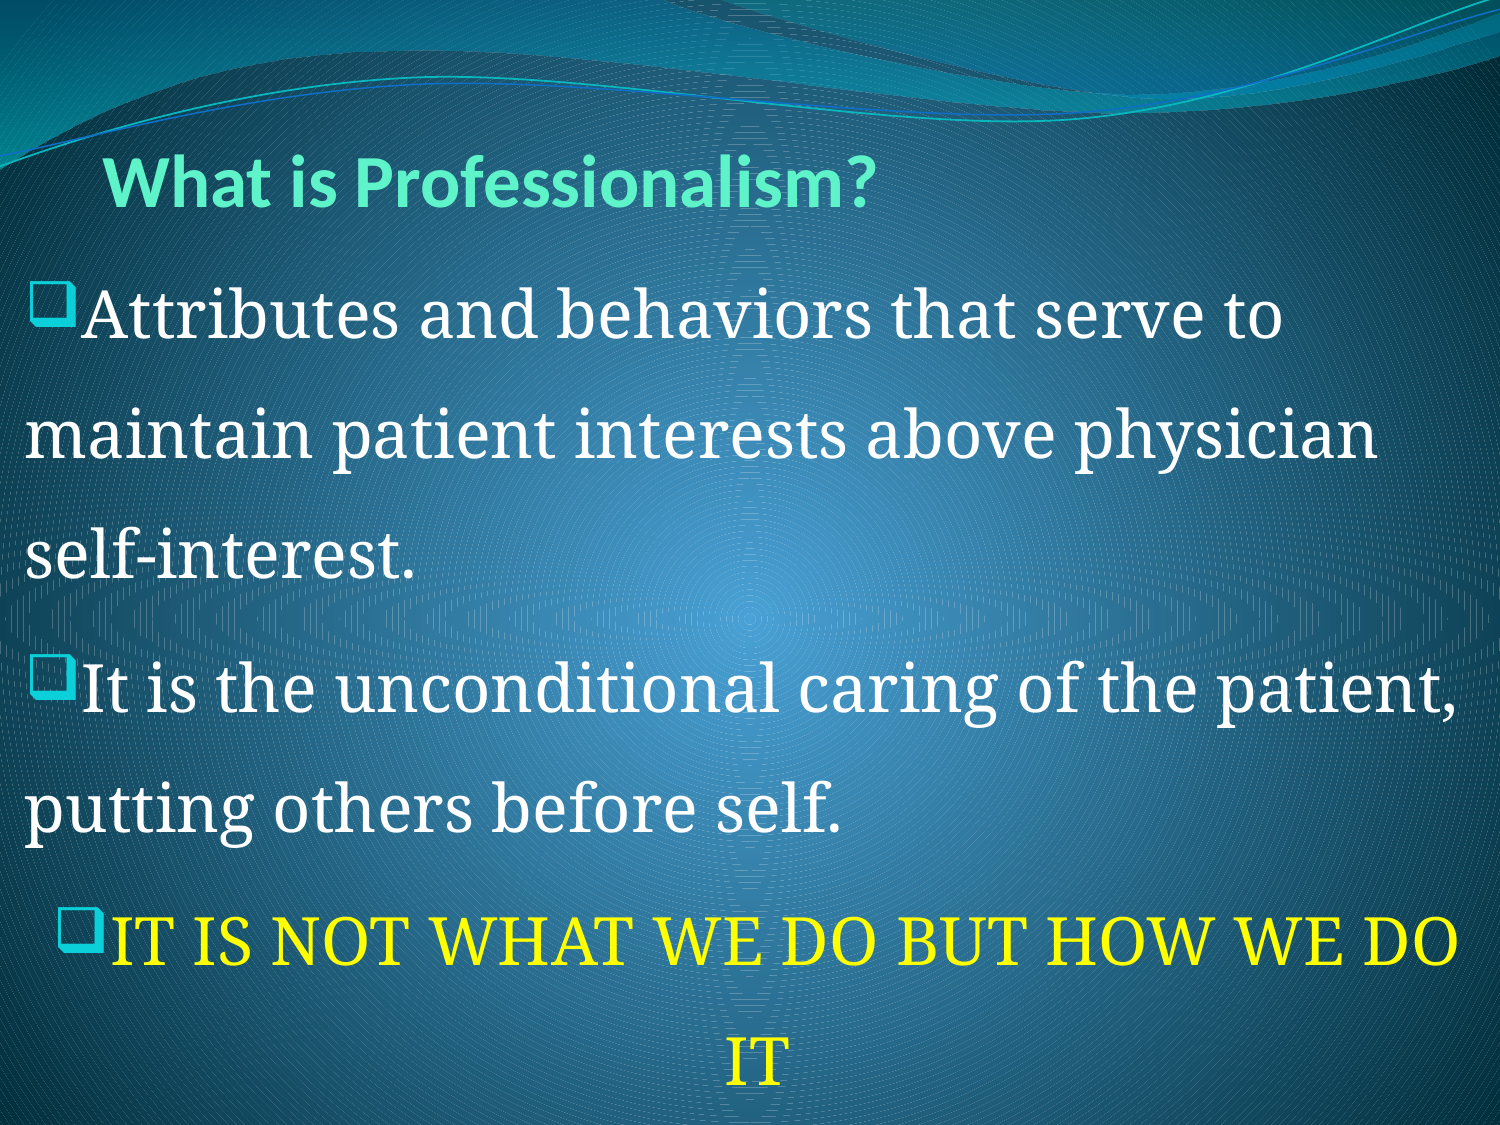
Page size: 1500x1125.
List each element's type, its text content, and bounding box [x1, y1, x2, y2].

title What is Professionalism? [87, 99, 1411, 223]
subtitle Attributes and behaviors that serve to maintain patient interests above physician self-interest. It is the unconditional caring of the patient, putting others before self. IT IS NOT WHAT WE DO BUT HOW WE DO IT [24, 224, 1500, 1100]
